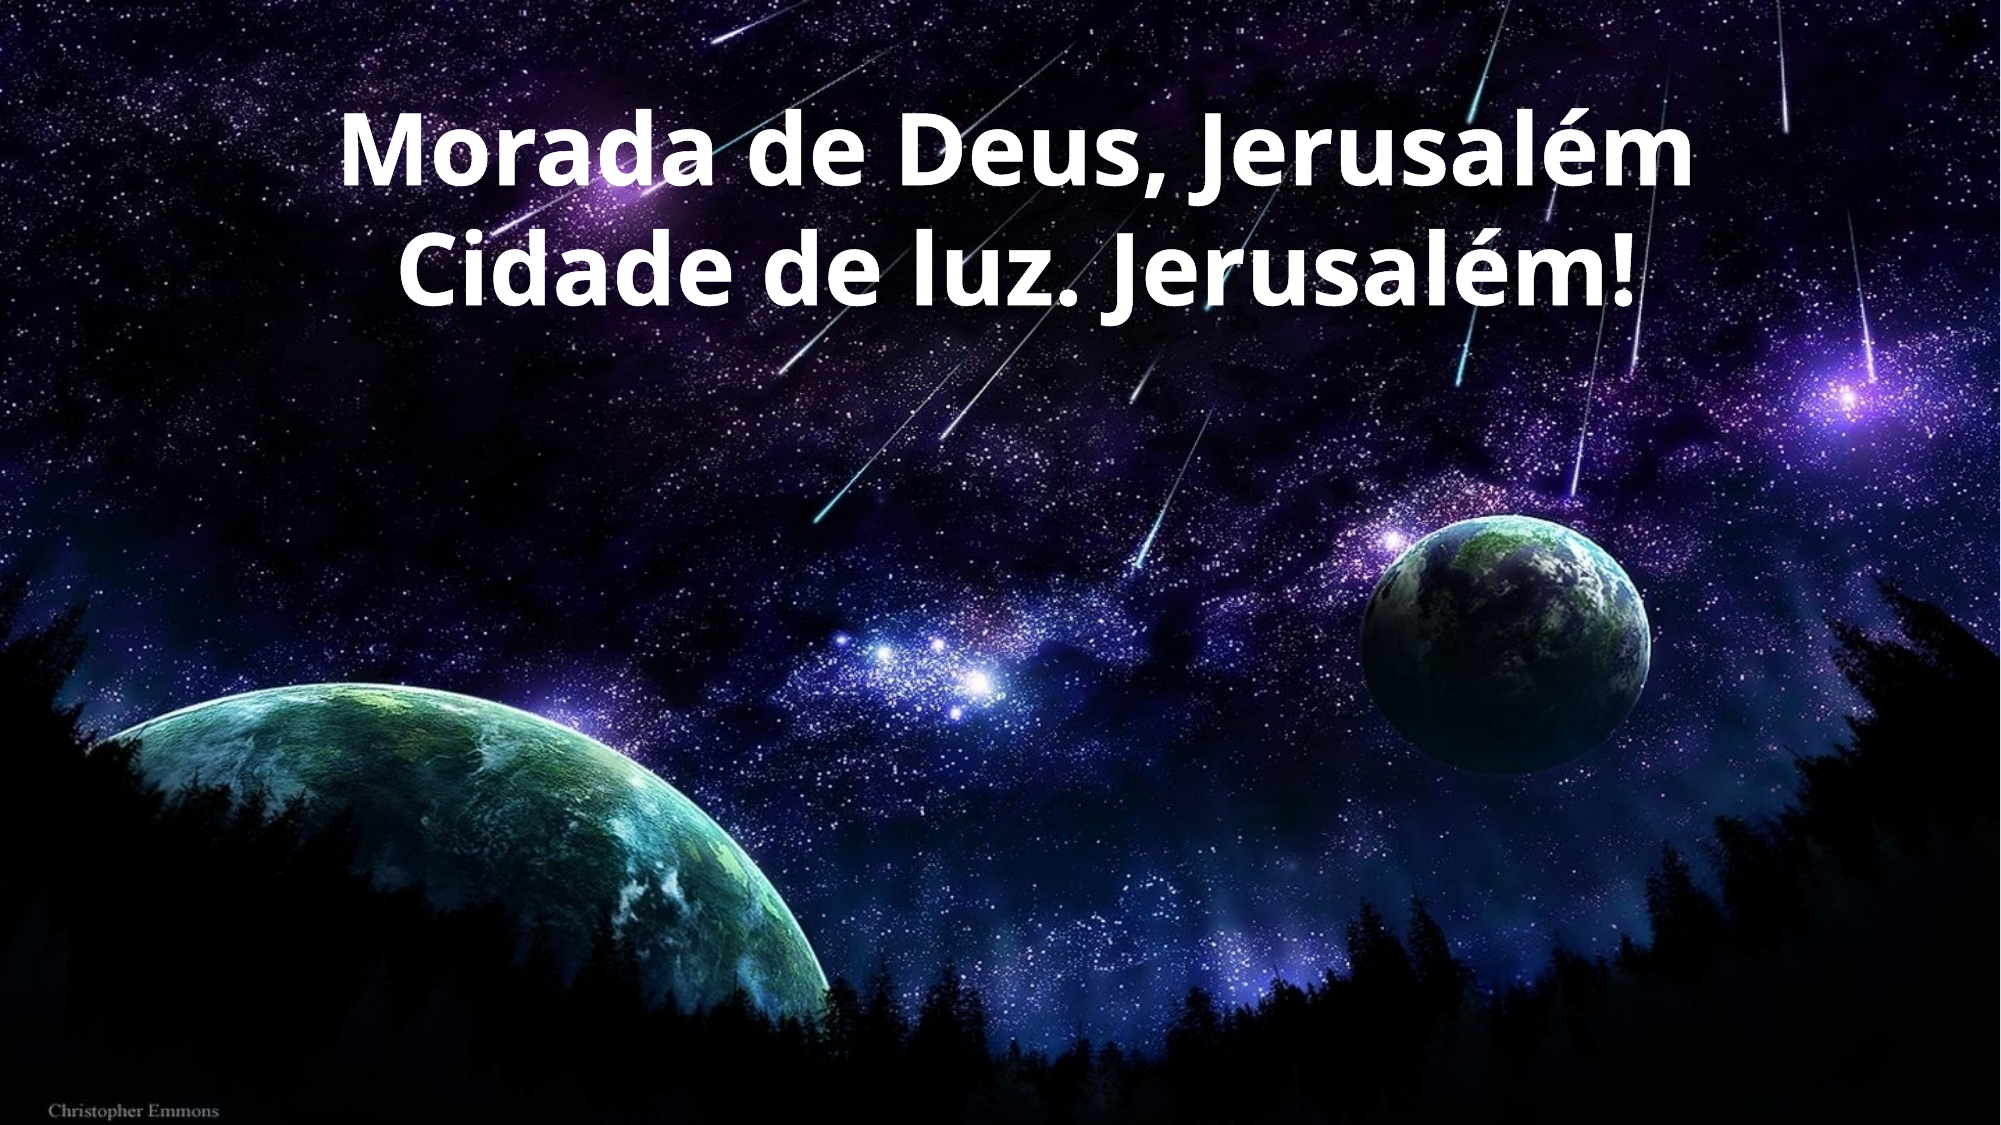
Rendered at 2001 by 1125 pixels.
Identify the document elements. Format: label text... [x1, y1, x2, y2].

text_box Morada de Deus, Jerusalém Cidade de luz. Jerusalém! [101, 77, 1933, 333]
picture [0, 0, 2001, 1125]
